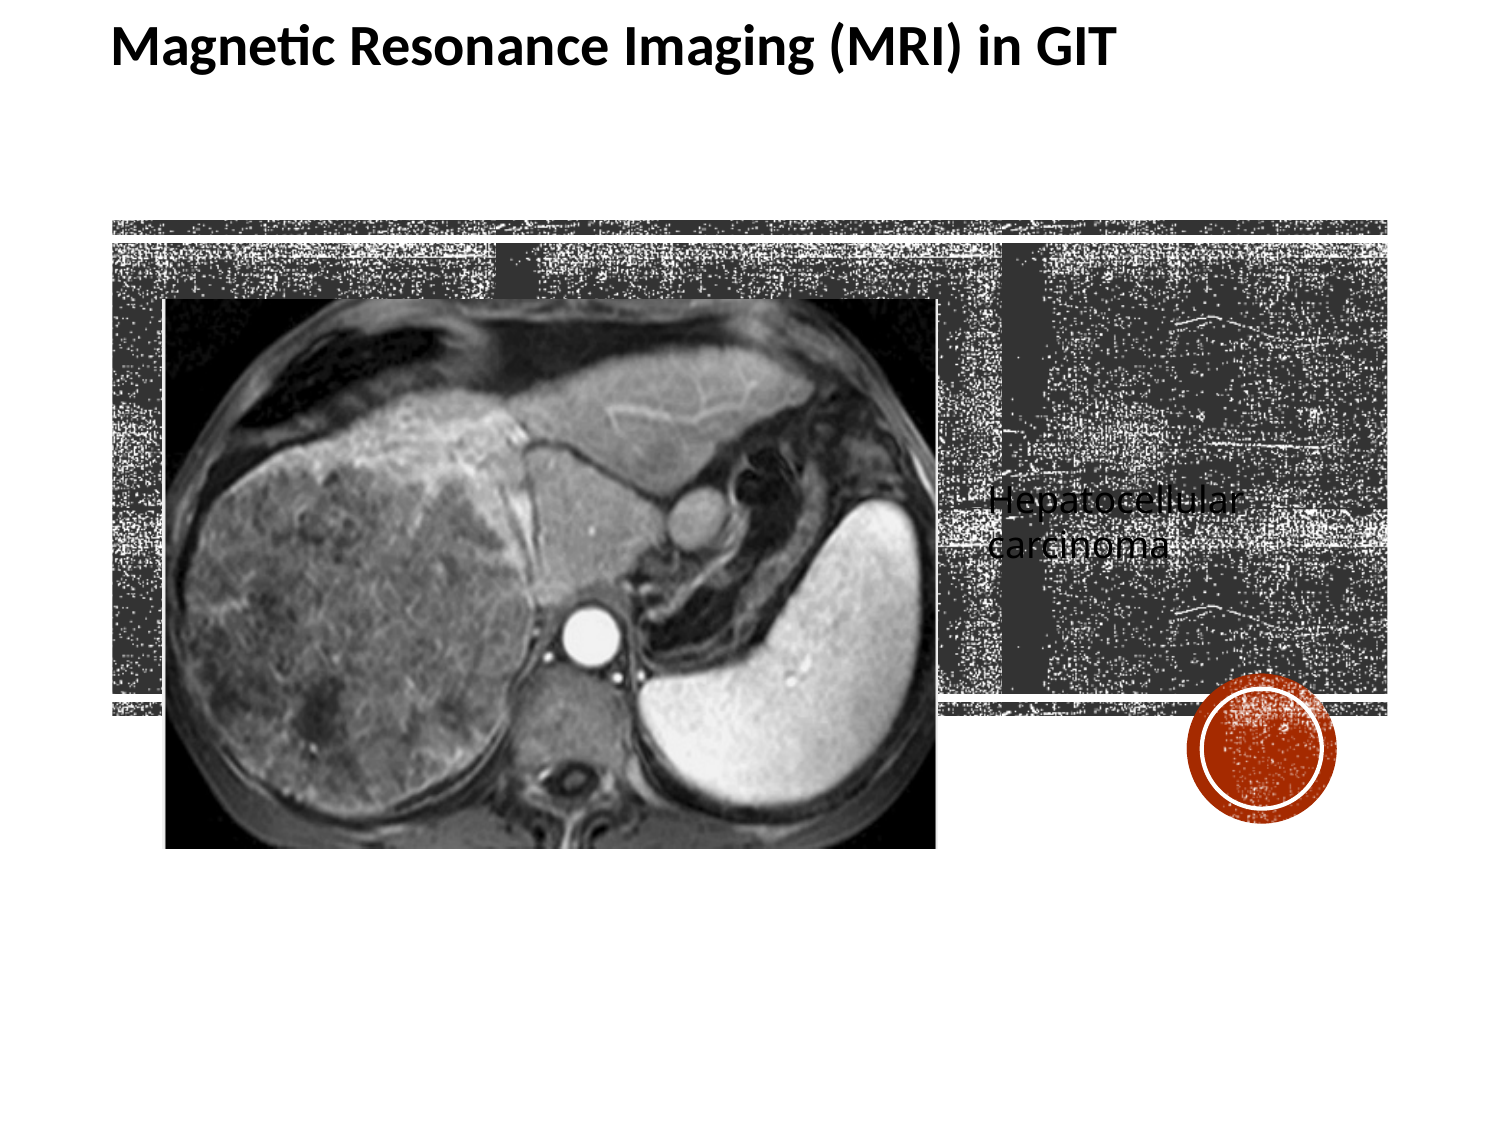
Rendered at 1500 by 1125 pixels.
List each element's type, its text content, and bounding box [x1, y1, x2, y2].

picture [162, 299, 938, 849]
text_box Hepatocellular carcinoma [972, 468, 1400, 574]
text_box Magnetic Resonance Imaging (MRI) in GIT [95, 0, 1405, 85]
